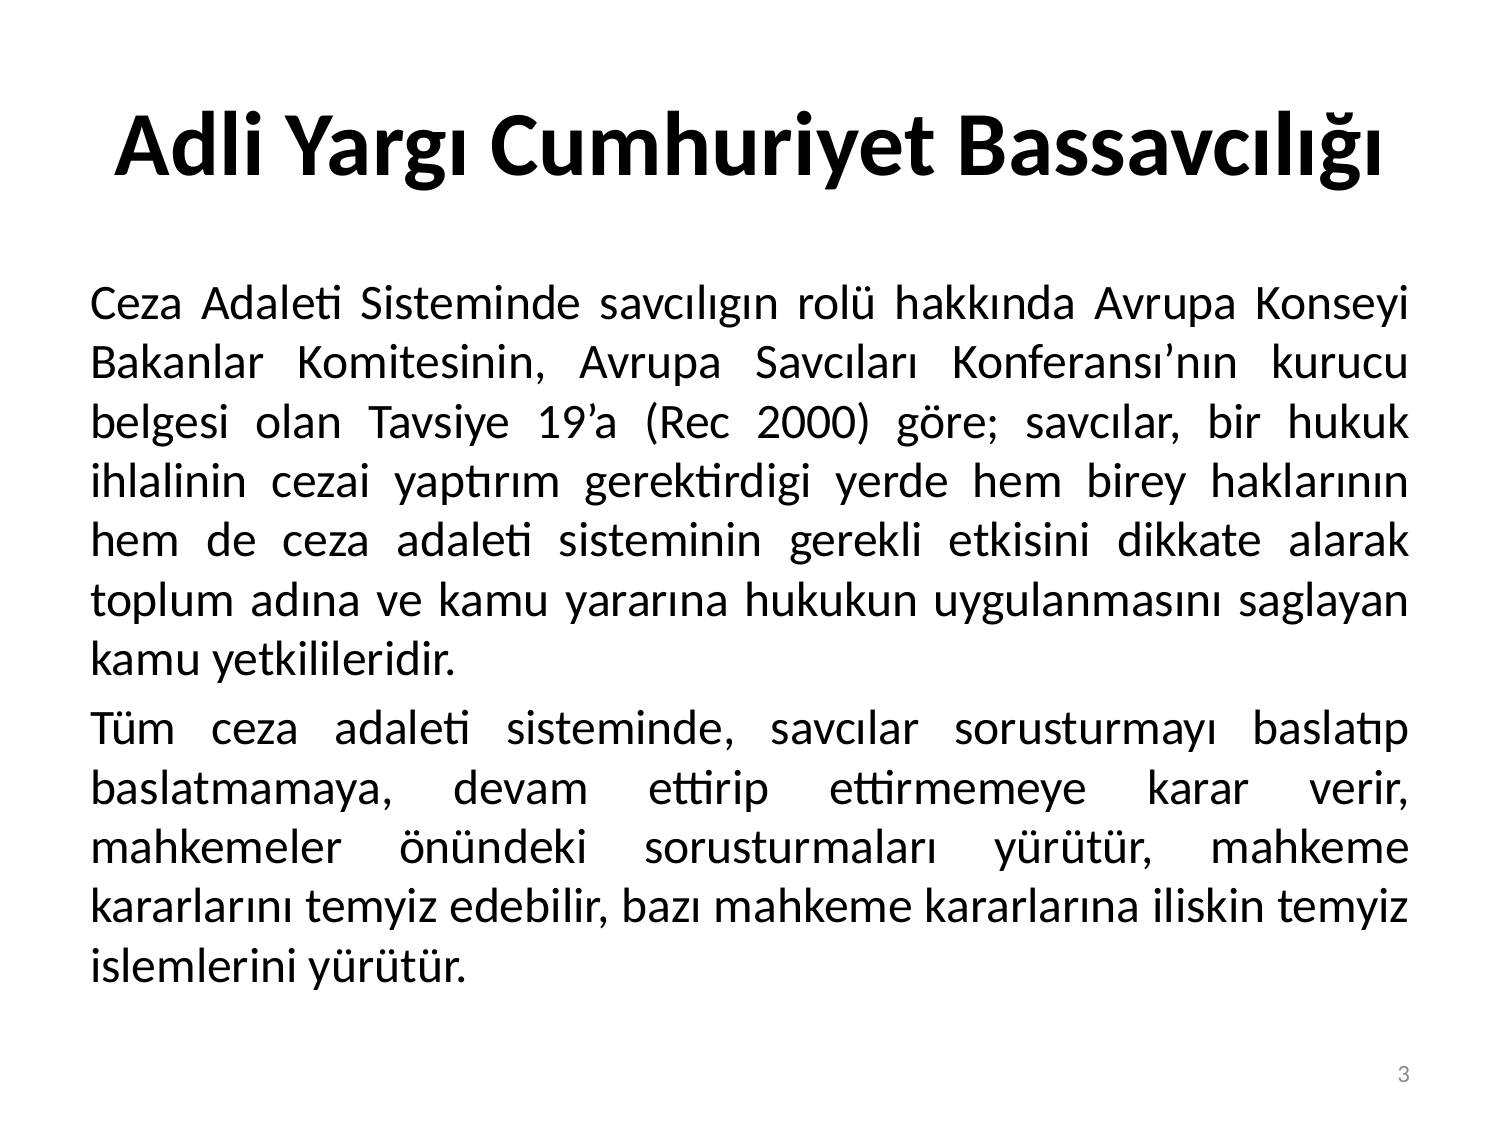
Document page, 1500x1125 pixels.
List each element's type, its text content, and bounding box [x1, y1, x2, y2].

title Adli Yargı Cumhuriyet Bassavcılığı [75, 45, 1425, 233]
slide_number 3 [1074, 1042, 1425, 1103]
list Ceza Adaleti Sisteminde savcılıgın rolü hakkında Avrupa Konseyi Bakanlar Komitesinin, Avrupa Savcıları Konferansı’nın kurucu belgesi olan Tavsiye 19’a (Rec 2000) göre; savcılar, bir hukuk ihlalinin cezai yaptırım gerektirdigi yerde hem birey haklarının hem de ceza adaleti sisteminin gerekli etkisini dikkate alarak toplum adına ve kamu yararına hukukun uygulanmasını saglayan kamu yetkilileridir. Tüm ceza adaleti sisteminde, savcılar sorusturmayı baslatıp baslatmamaya, devam ettirip ettirmemeye karar verir, mahkemeler önündeki sorusturmaları yürütür, mahkeme kararlarını temyiz edebilir, bazı mahkeme kararlarına iliskin temyiz islemlerini yürütür. [75, 262, 1425, 1005]
